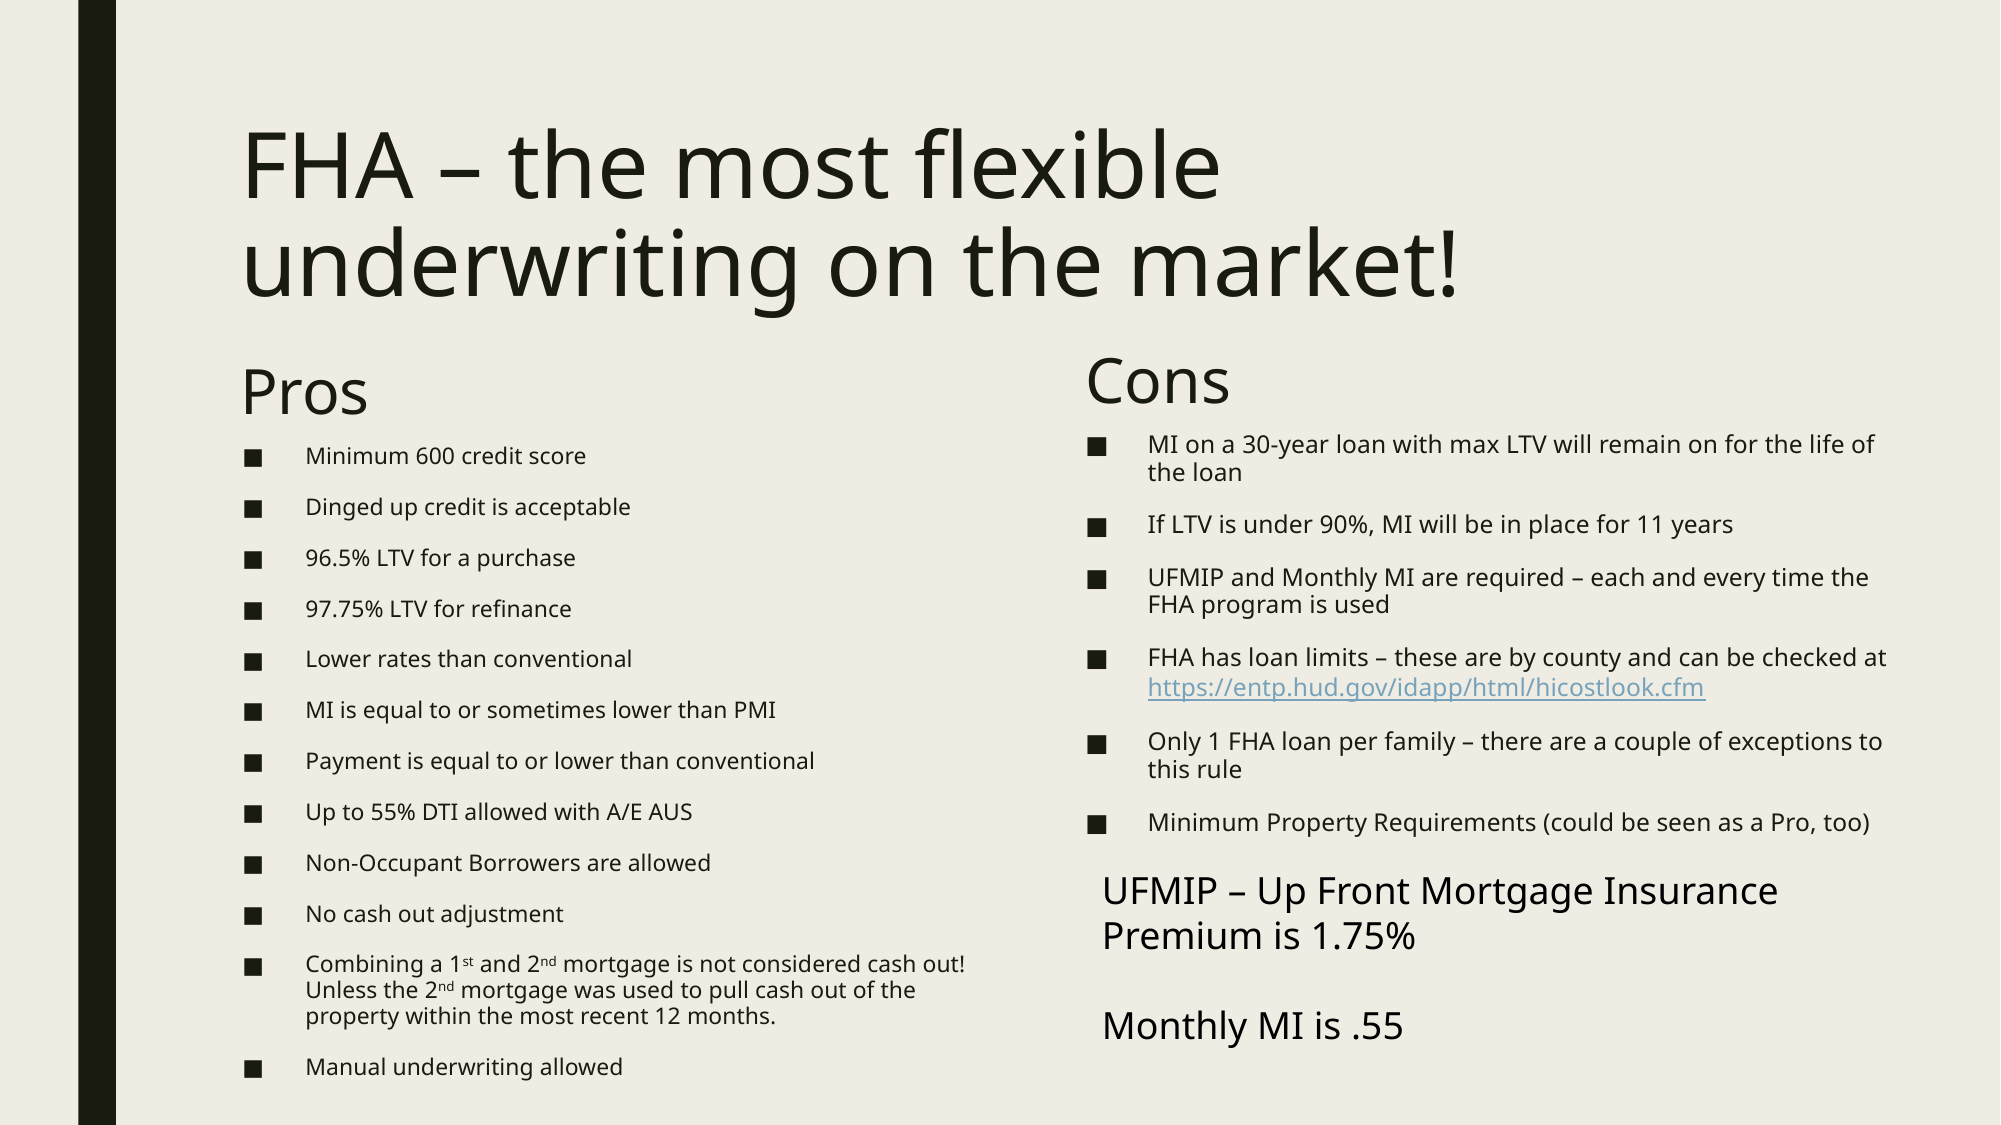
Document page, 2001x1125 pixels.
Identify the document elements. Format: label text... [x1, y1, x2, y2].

list MI on a 30-year loan with max LTV will remain on for the life of the loan If LTV is under 90%, MI will be in place for 11 years UFMIP and Monthly MI are required – each and every time the FHA program is used FHA has loan limits – these are by county and can be checked at https://entp.hud.gov/idapp/html/hicostlook.cfm Only 1 FHA loan per family – there are a couple of exceptions to this rule Minimum Property Requirements (could be seen as a Pro, too) [1070, 423, 1928, 845]
list Pros [225, 299, 954, 435]
list Minimum 600 credit score Dinged up credit is acceptable 96.5% LTV for a purchase 97.75% LTV for refinance Lower rates than conventional MI is equal to or sometimes lower than PMI Payment is equal to or lower than conventional Up to 55% DTI allowed with A/E AUS Non-Occupant Borrowers are allowed No cash out adjustment Combining a 1st and 2nd mortgage is not considered cash out! Unless the 2nd mortgage was used to pull cash out of the property within the most recent 12 months. Manual underwriting allowed [227, 436, 1013, 907]
list Cons [1070, 288, 1800, 423]
title FHA – the most flexible underwriting on the market! [225, 112, 1800, 357]
text_box UFMIP – Up Front Mortgage Insurance Premium is 1.75% Monthly MI is .55 [1087, 859, 1860, 1054]
